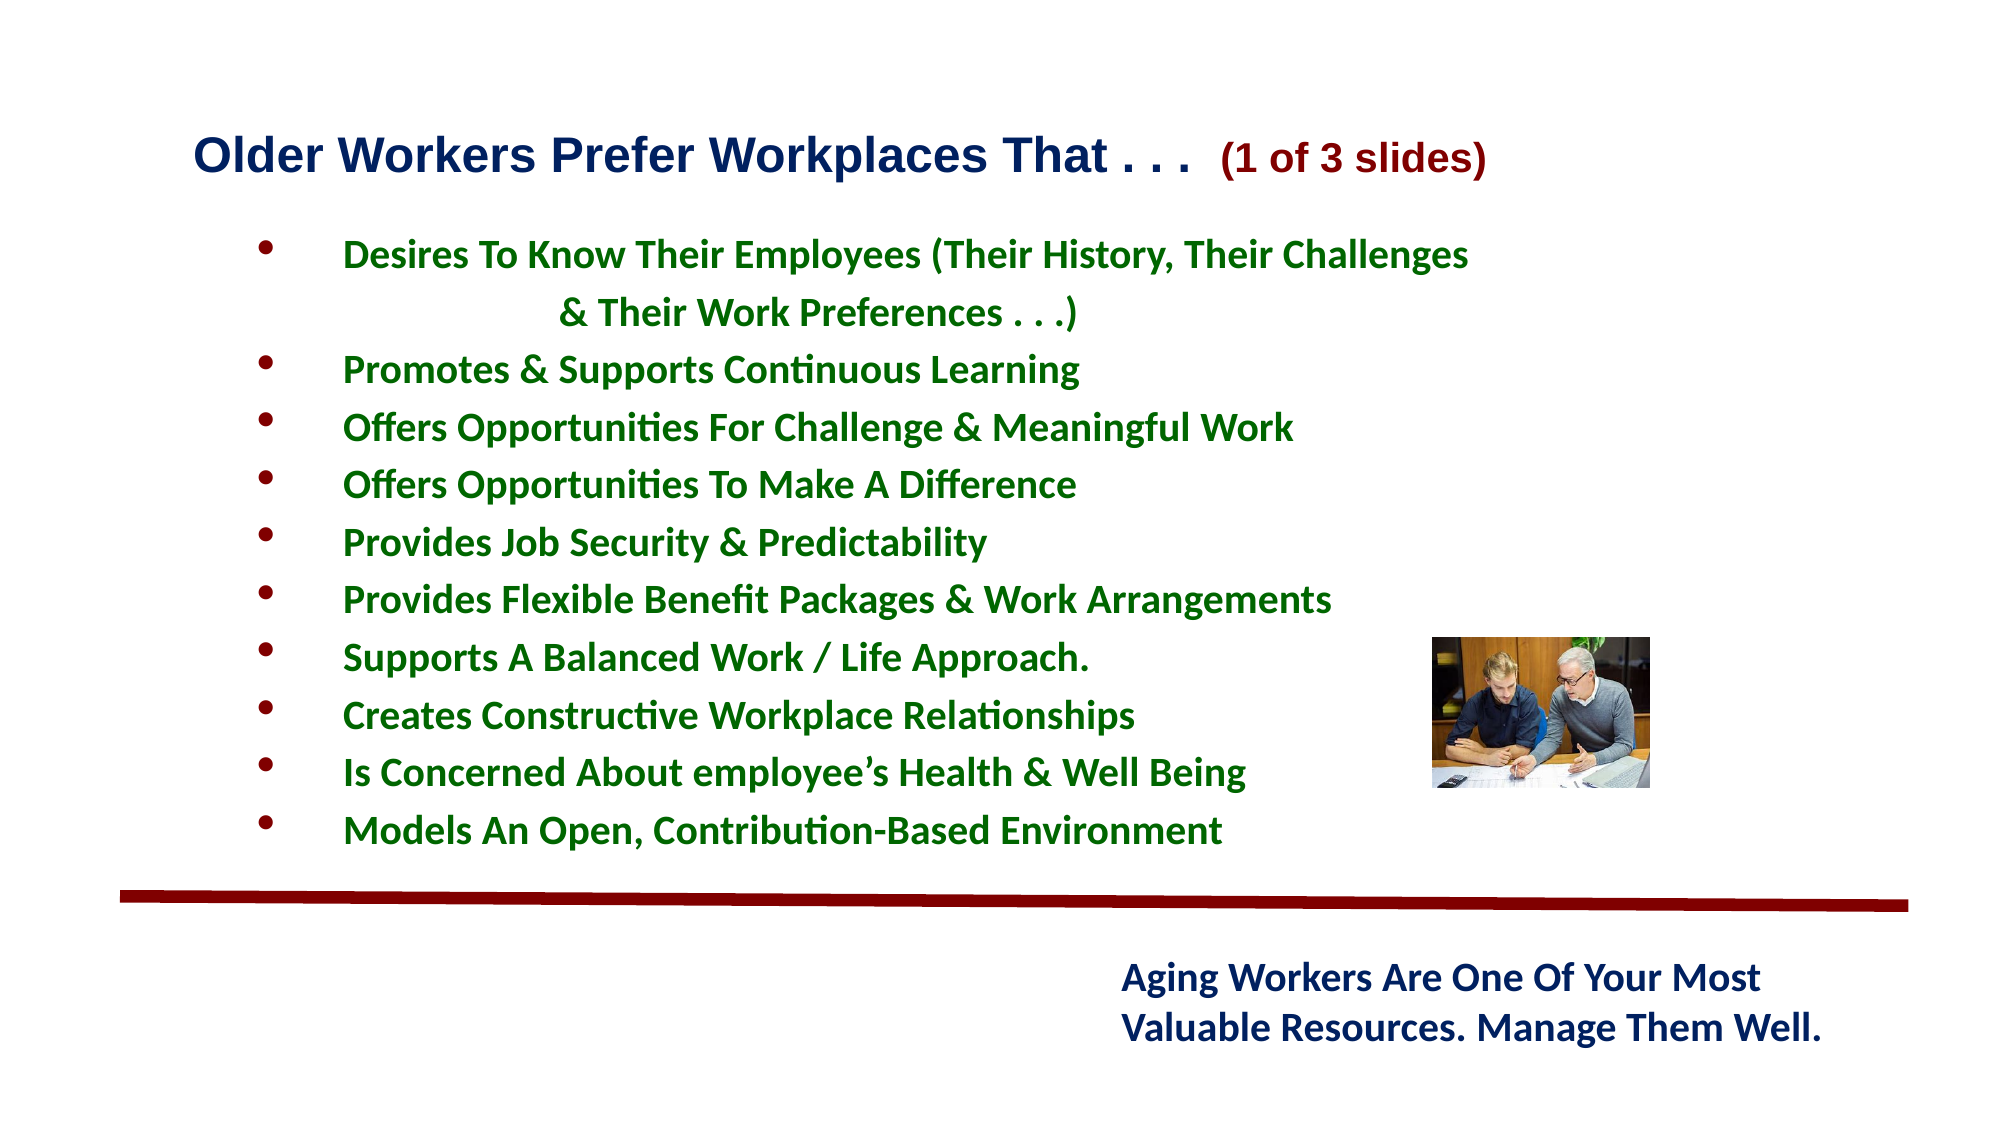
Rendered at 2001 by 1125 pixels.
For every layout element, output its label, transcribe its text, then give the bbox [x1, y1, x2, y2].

picture [1432, 637, 1650, 788]
text_box Older Workers Prefer Workplaces That . . . (1 of 3 slides) Desires To Know Their Employees (Their History, Their Challenges & Their Work Preferences . . .) Promotes & Supports Continuous Learning Offers Opportunities For Challenge & Meaningful Work Offers Opportunities To Make A Difference Provides Job Security & Predictability Provides Flexible Benefit Packages & Work Arrangements Supports A Balanced Work / Life Approach. Creates Constructive Workplace Relationships Is Concerned About employee’s Health & Well Being Models An Open, Contribution-Based Environment [178, 106, 1827, 860]
text_box Aging Workers Are One Of Your Most Valuable Resources. Manage Them Well. [1106, 942, 1857, 1058]
